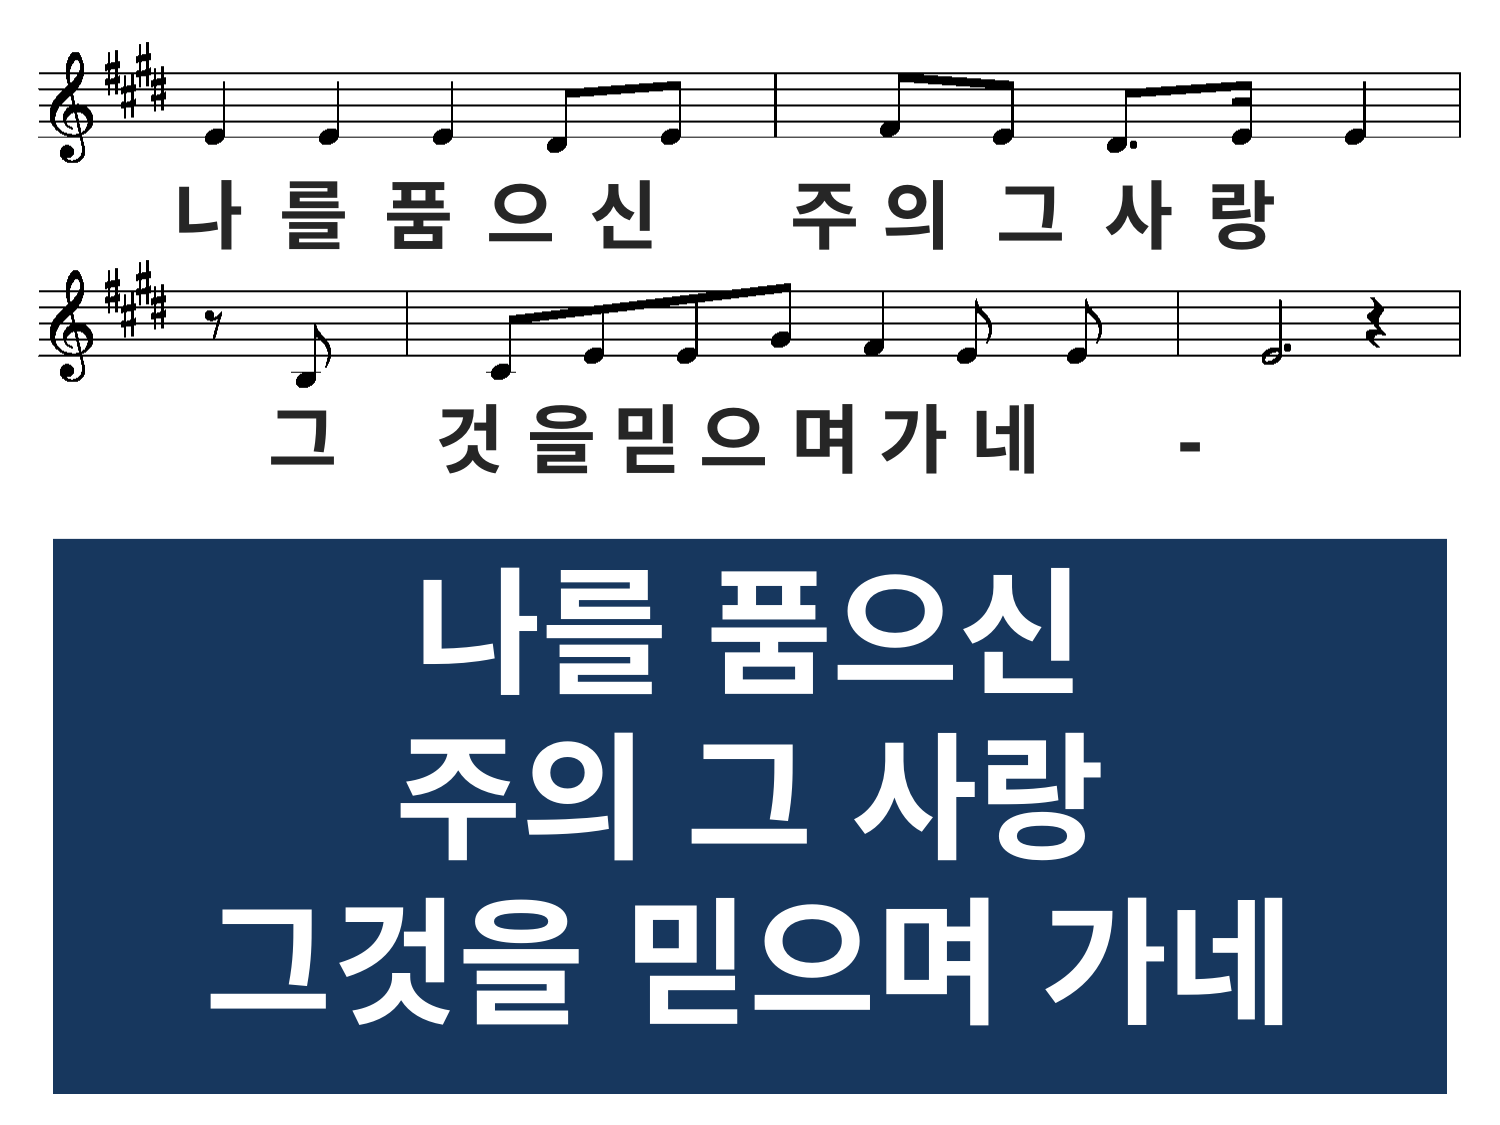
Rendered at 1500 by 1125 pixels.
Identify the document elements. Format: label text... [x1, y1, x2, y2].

text_box 그 것 을 믿 으 며 가 네 - [253, 420, 1500, 491]
text_box 나를 품으신 주의 그 사랑 그것을 믿으며 가네 [53, 538, 1447, 1094]
text_box 나 를 품 으 신 주 의 그 사 랑 [159, 193, 1435, 241]
picture [0, 30, 1500, 187]
picture [0, 243, 1500, 412]
